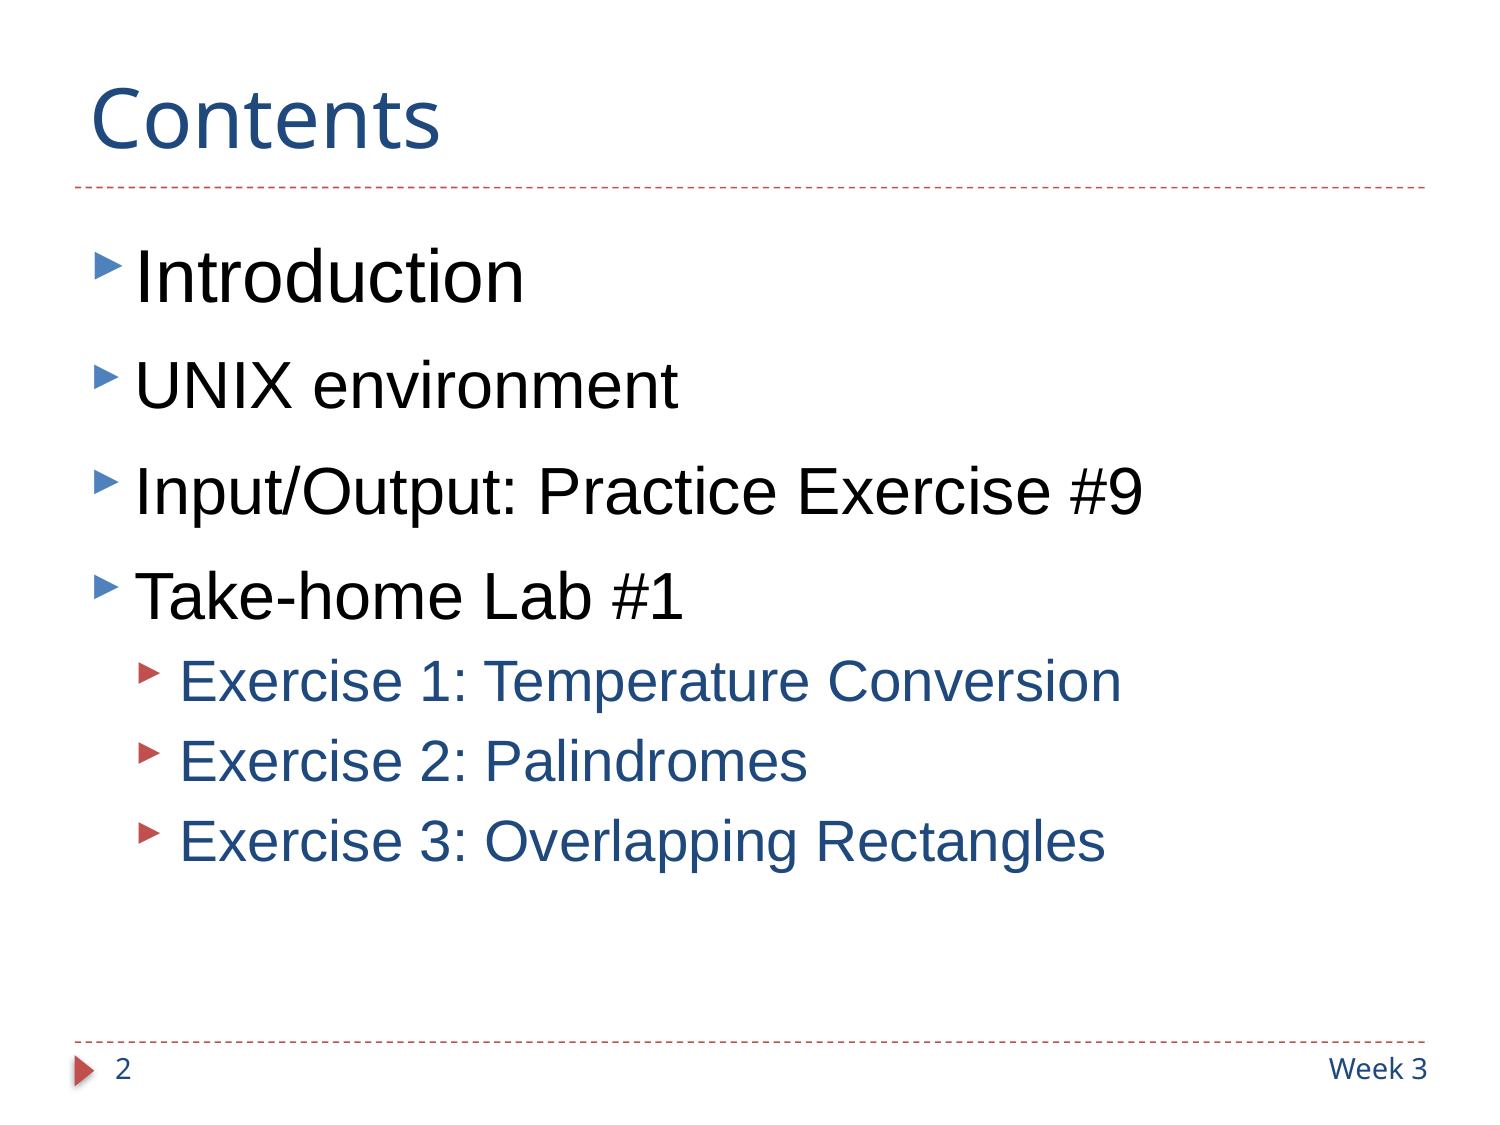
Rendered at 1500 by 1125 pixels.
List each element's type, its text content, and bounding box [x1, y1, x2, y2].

text_box Week 3 [1234, 1042, 1444, 1103]
list Introduction UNIX environment Input/Output: Practice Exercise #9 Take-home Lab #1 Exercise 1: Temperature Conversion Exercise 2: Palindromes Exercise 3: Overlapping Rectangles [75, 219, 1425, 1010]
slide_number 2 [100, 1042, 426, 1103]
title Contents [75, 24, 1425, 173]
